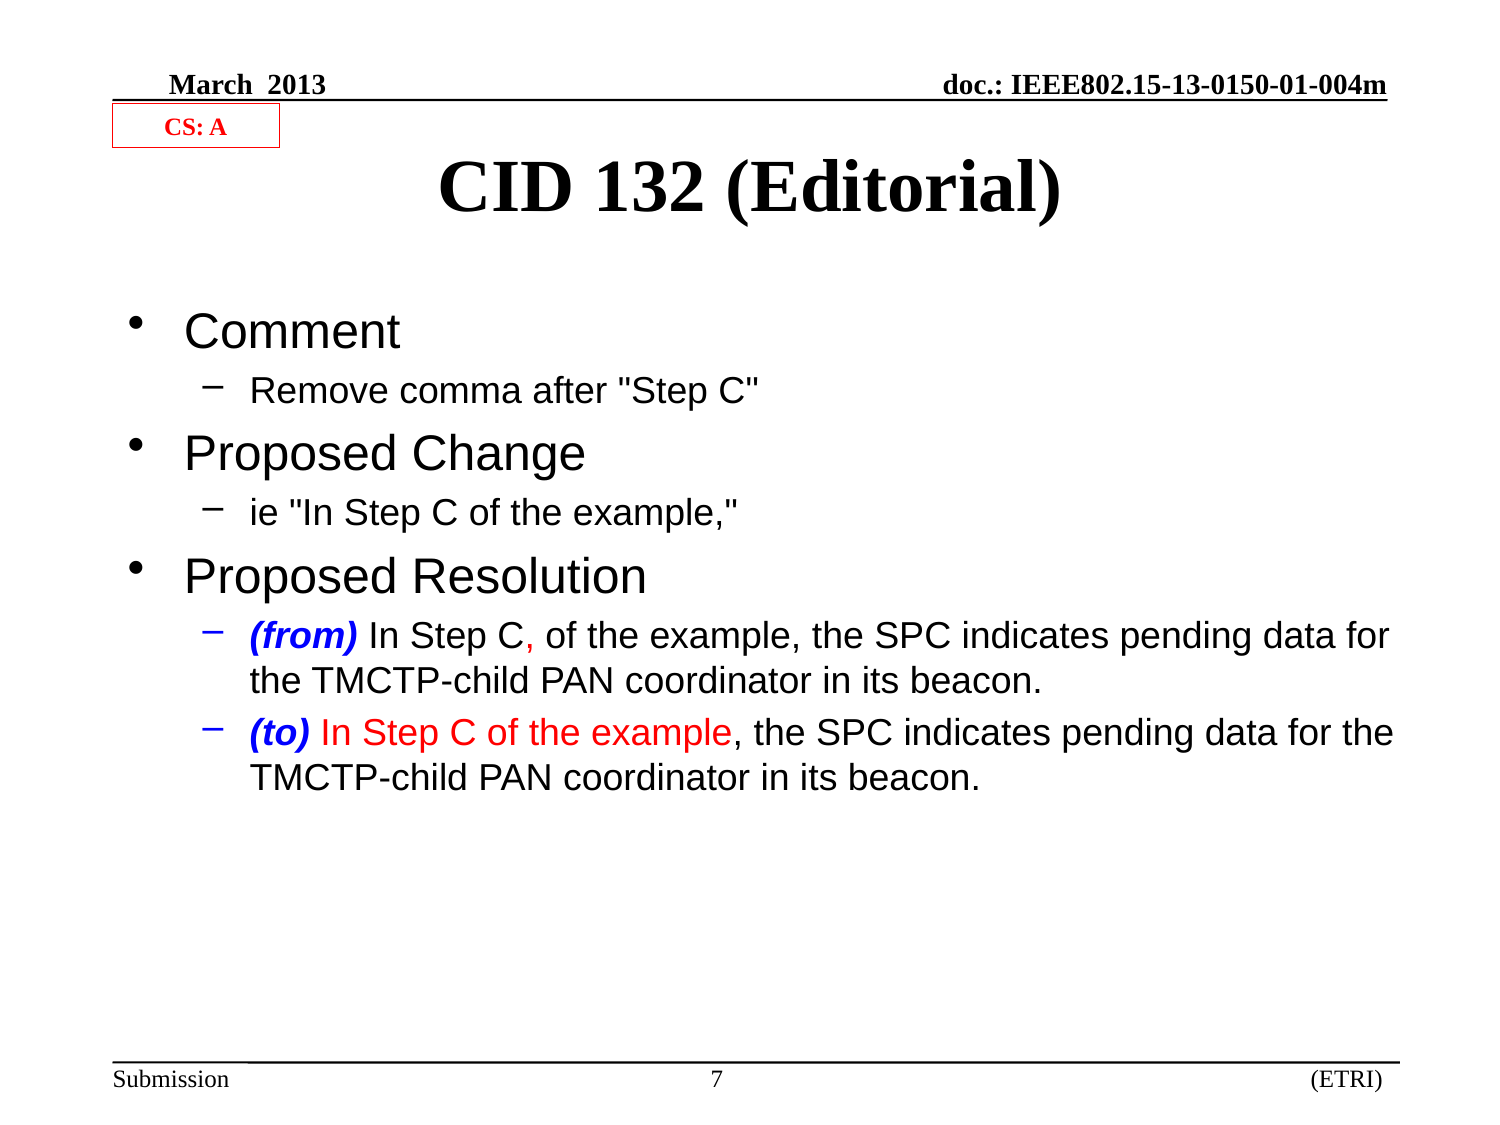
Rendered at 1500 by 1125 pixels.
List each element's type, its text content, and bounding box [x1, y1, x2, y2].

list Comment Remove comma after "Step C" Proposed Change ie "In Step C of the example," Proposed Resolution (from) In Step C, of the example, the SPC indicates pending data for the TMCTP-child PAN coordinator in its beacon. (to) In Step C of the example, the SPC indicates pending data for the TMCTP-child PAN coordinator in its beacon. [112, 290, 1448, 1001]
title CID 132 (Editorial) [112, 125, 1388, 268]
text_box CS: A [112, 103, 280, 148]
